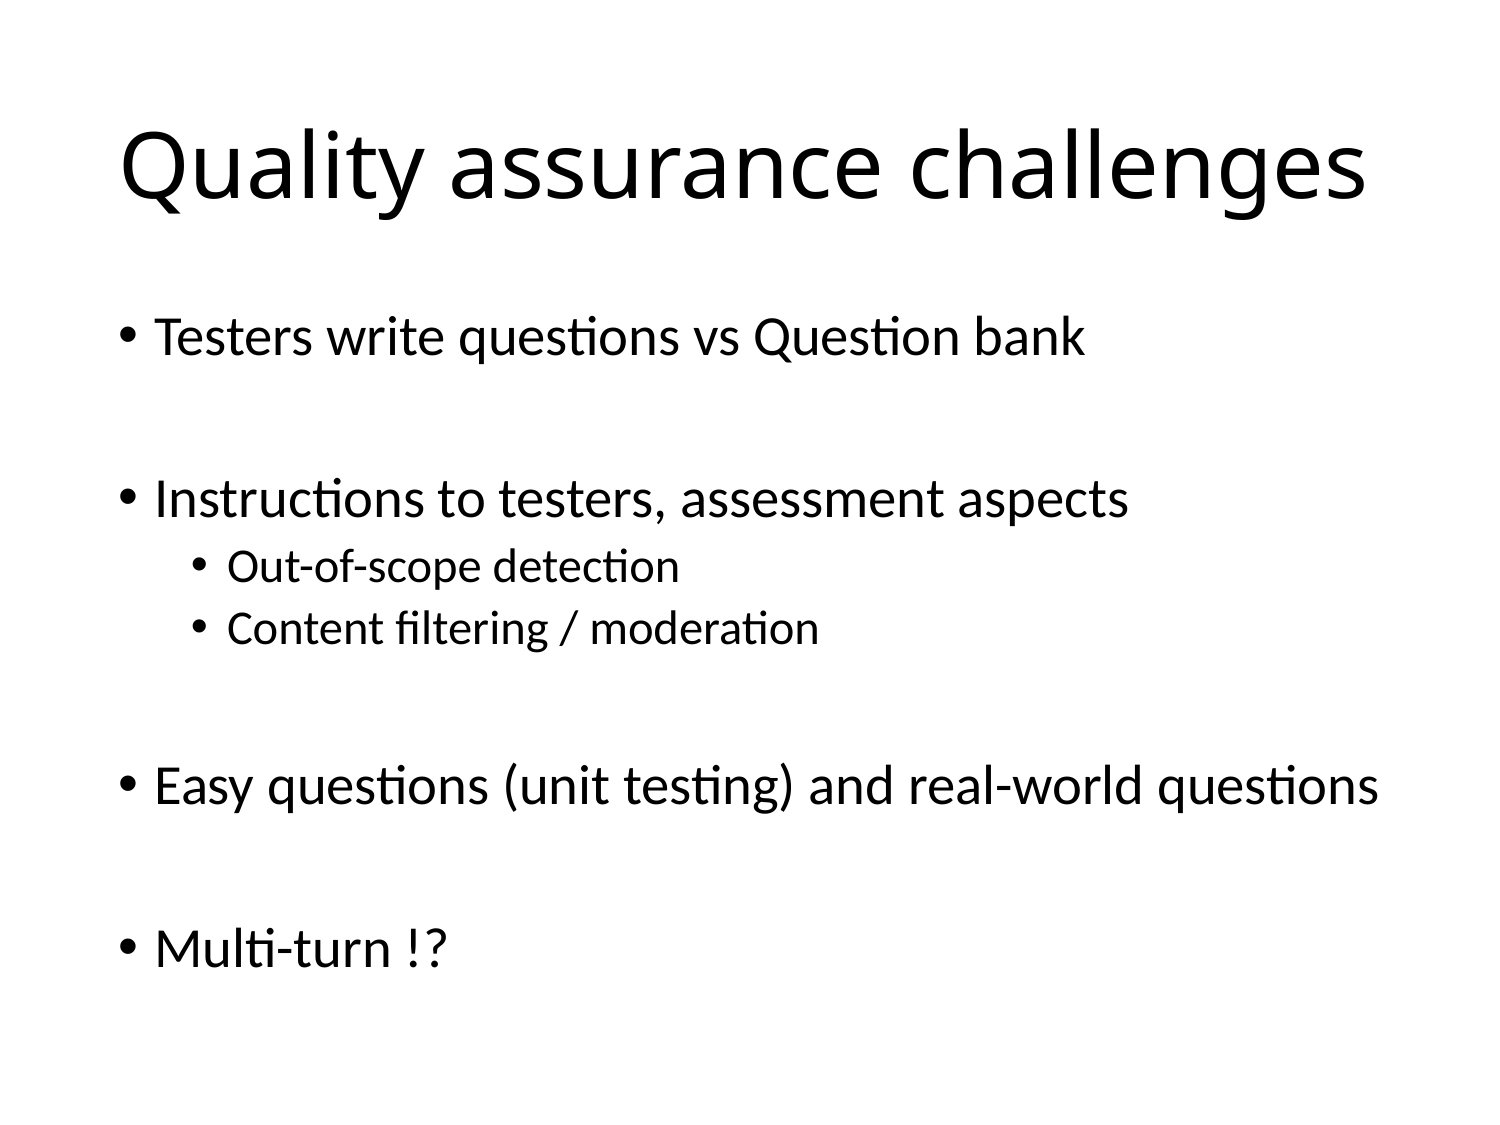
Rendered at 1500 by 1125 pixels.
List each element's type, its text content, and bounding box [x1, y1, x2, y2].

title Quality assurance challenges [103, 59, 1397, 278]
list Testers write questions vs Question bank Instructions to testers, assessment aspects Out-of-scope detection Content filtering / moderation Easy questions (unit testing) and real-world questions Multi-turn !? [103, 299, 1397, 1014]
